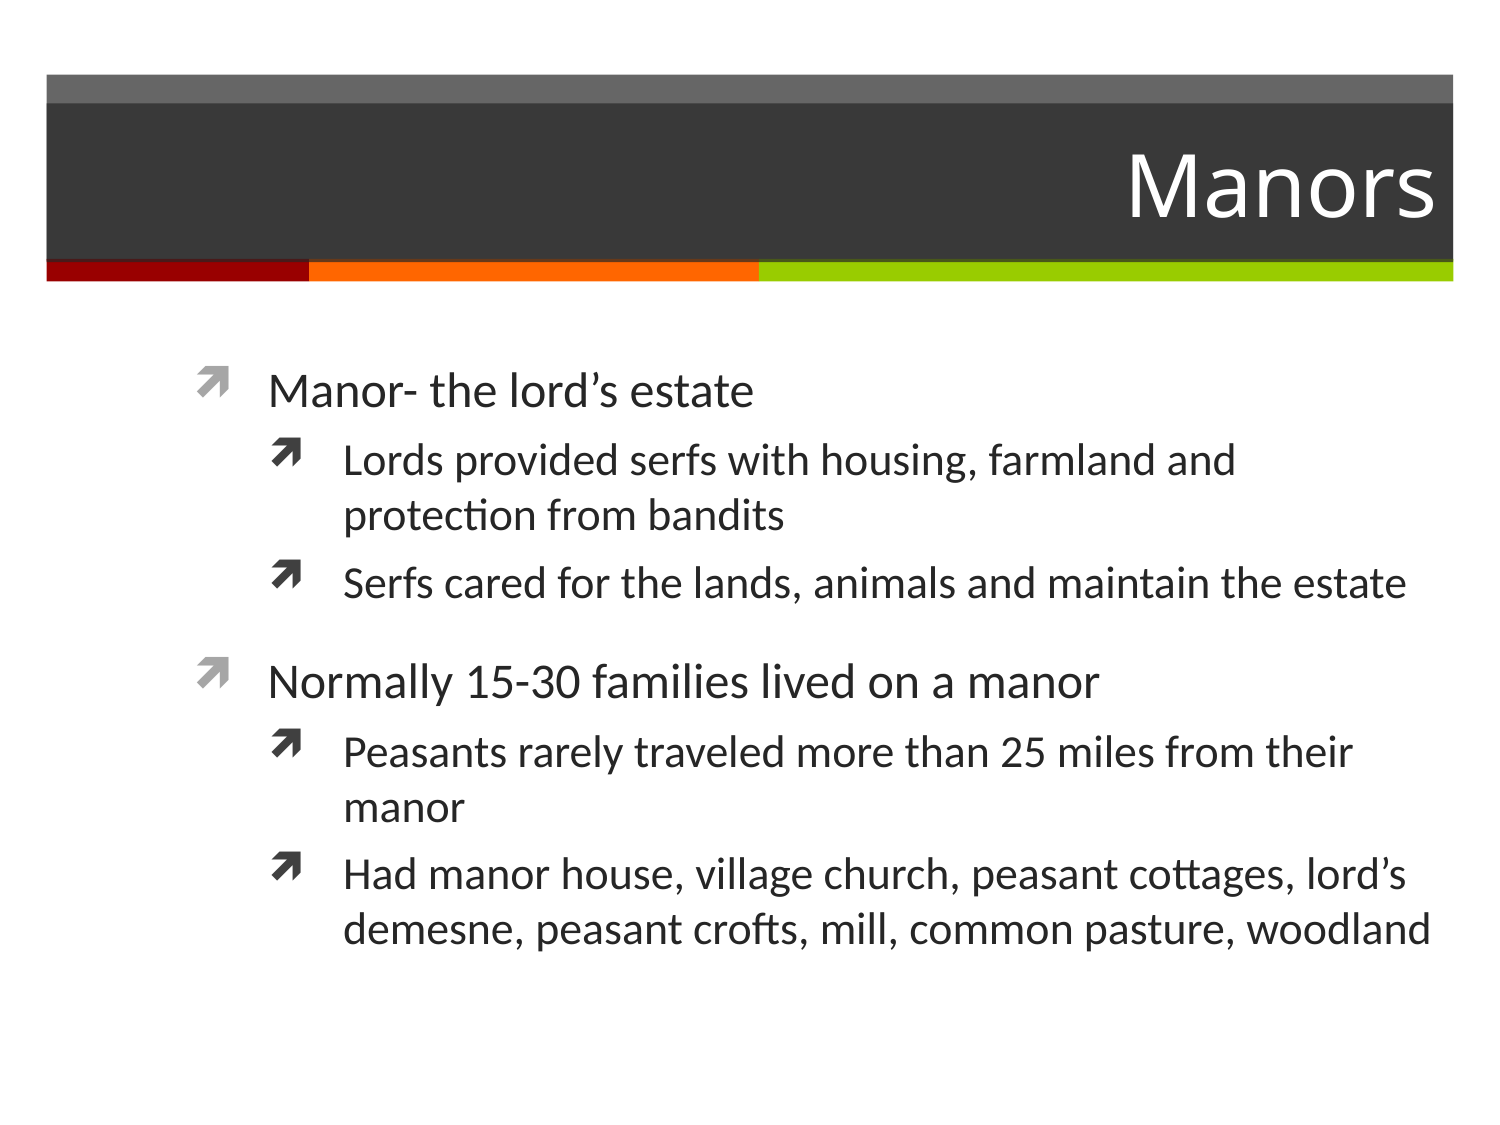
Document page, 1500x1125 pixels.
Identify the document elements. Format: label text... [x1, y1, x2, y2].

list Manor- the lord’s estate Lords provided serfs with housing, farmland and protection from bandits Serfs cared for the lands, animals and maintain the estate Normally 15-30 families lived on a manor Peasants rarely traveled more than 25 miles from their manor Had manor house, village church, peasant cottages, lord’s demesne, peasant crofts, mill, common pasture, woodland [178, 350, 1454, 1005]
title Manors [46, 103, 1454, 263]
